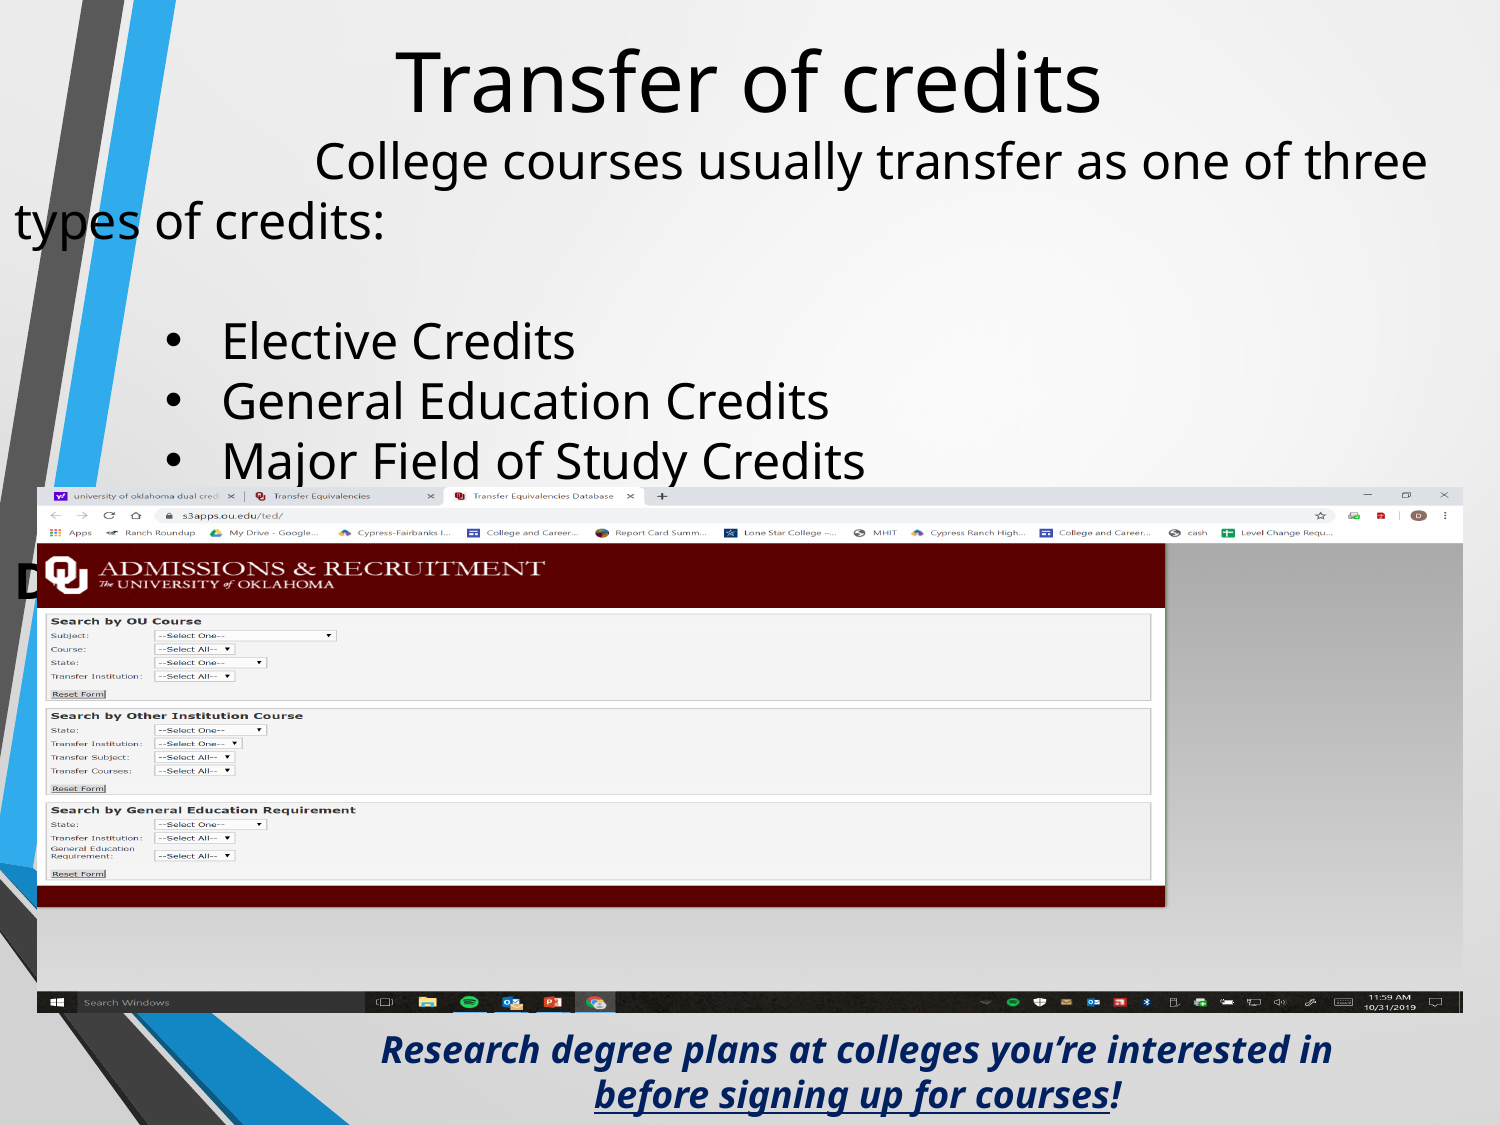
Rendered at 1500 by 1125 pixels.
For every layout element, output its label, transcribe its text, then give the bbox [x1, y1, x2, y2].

text_box Research degree plans at colleges you’re interested in before signing up for courses! [224, 1018, 1500, 1124]
picture [37, 487, 1476, 1013]
text_box Transfer of credits College courses usually transfer as one of three types of credits: Elective Credits General Education Credits Major Field of Study Credits **Check with the university’s Transfer Equivalency Database** [0, 22, 1500, 617]
